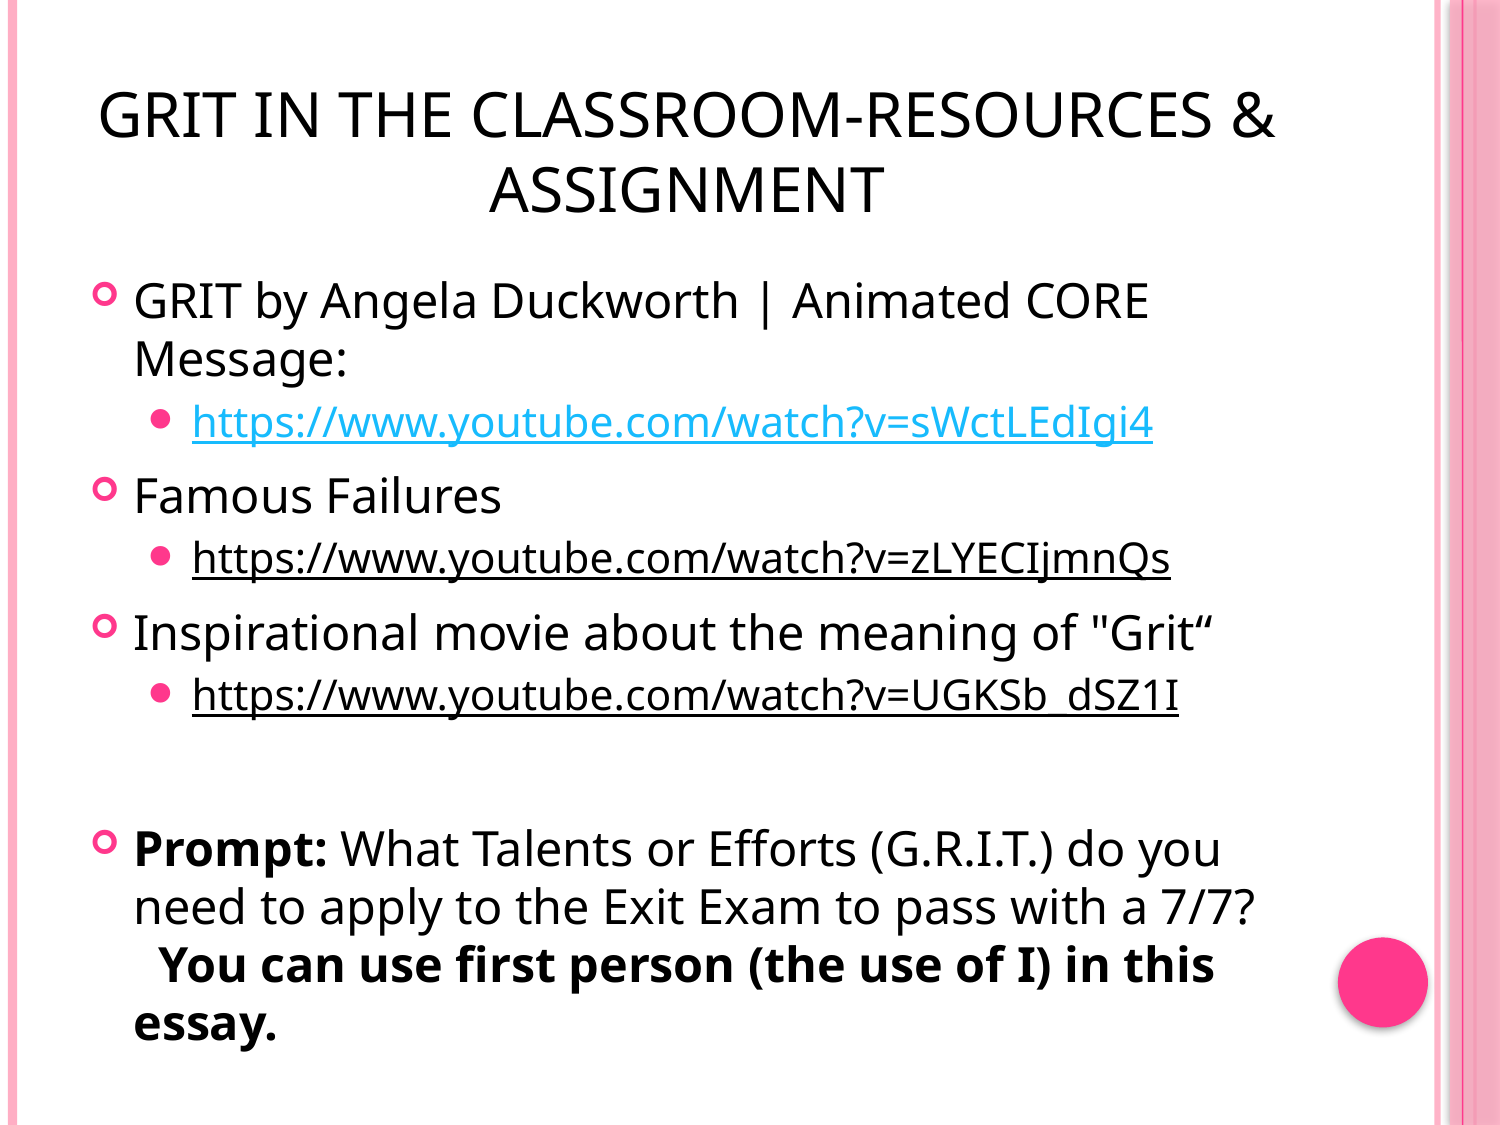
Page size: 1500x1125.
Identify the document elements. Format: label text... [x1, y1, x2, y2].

title GRIT in the classroom-Resources & Assignment [75, 45, 1300, 233]
list GRIT by Angela Duckworth | Animated CORE Message: https://www.youtube.com/watch?v=sWctLEdIgi4 Famous Failures https://www.youtube.com/watch?v=zLYECIjmnQs Inspirational movie about the meaning of "Grit“ https://www.youtube.com/watch?v=UGKSb_dSZ1I Prompt: What Talents or Efforts (G.R.I.T.) do you need to apply to the Exit Exam to pass with a 7/7? You can use first person (the use of I) in this essay. [75, 262, 1300, 1062]
